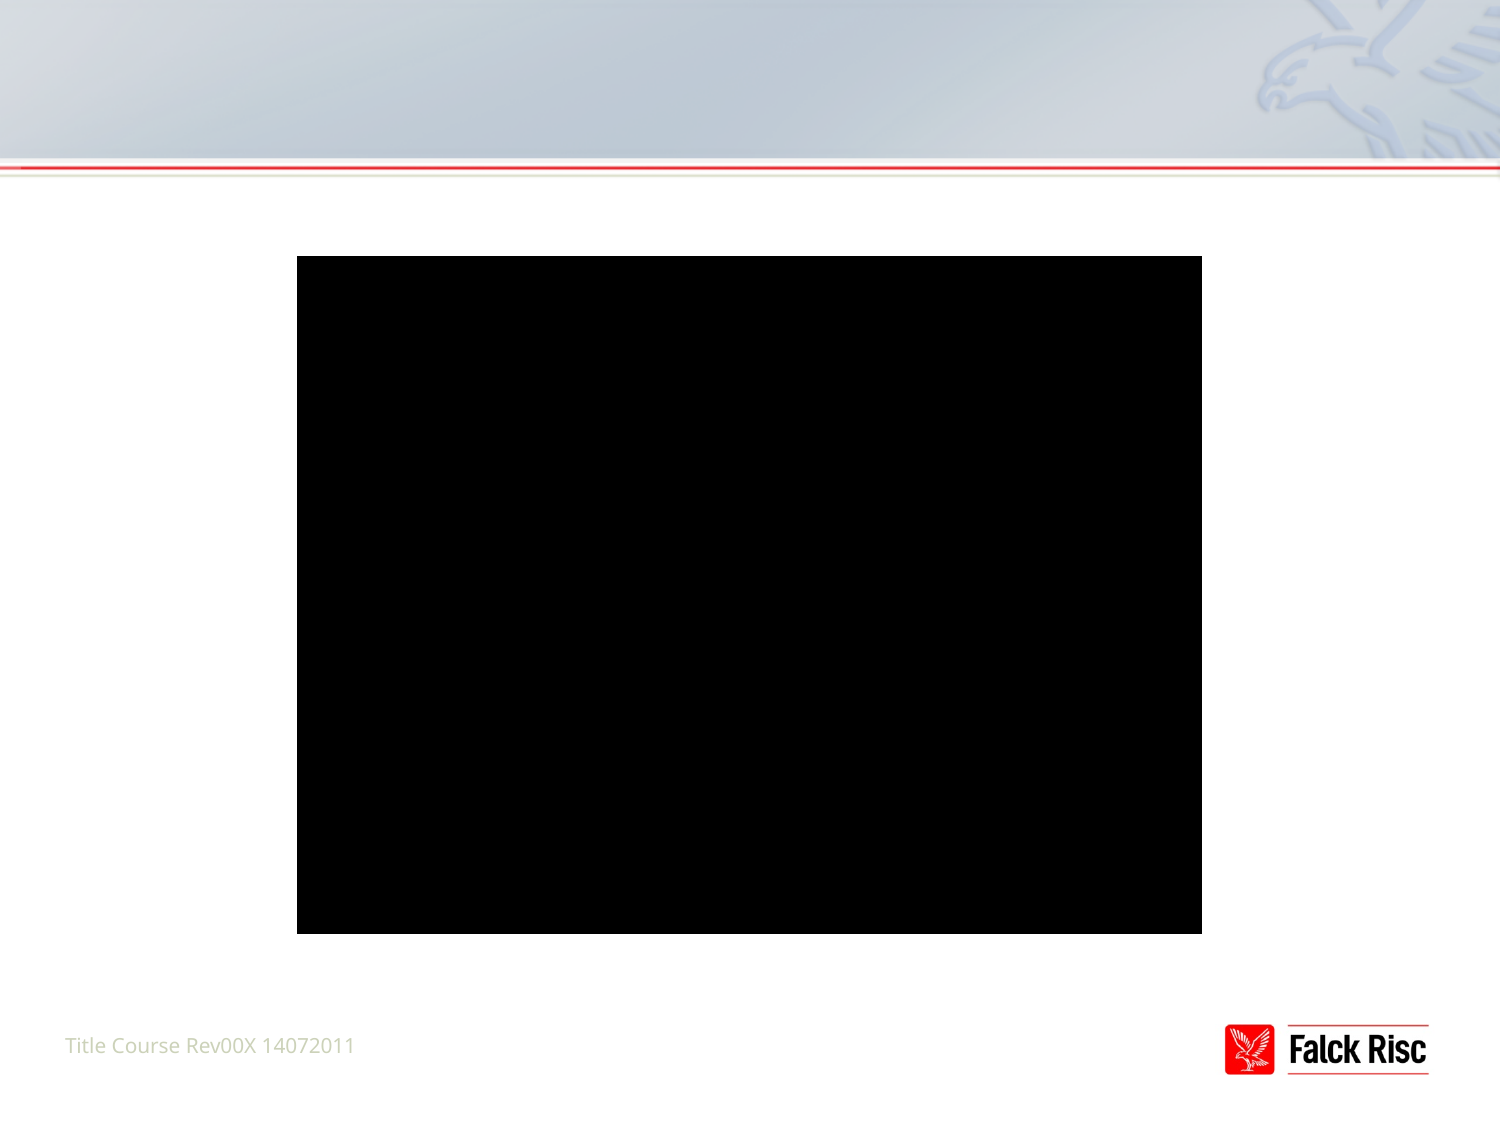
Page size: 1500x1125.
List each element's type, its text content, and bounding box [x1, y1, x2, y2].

footer Title Course Rev00X 14072011 [49, 1024, 968, 1060]
picture [0, 0, 1500, 1125]
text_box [296, 255, 1203, 935]
